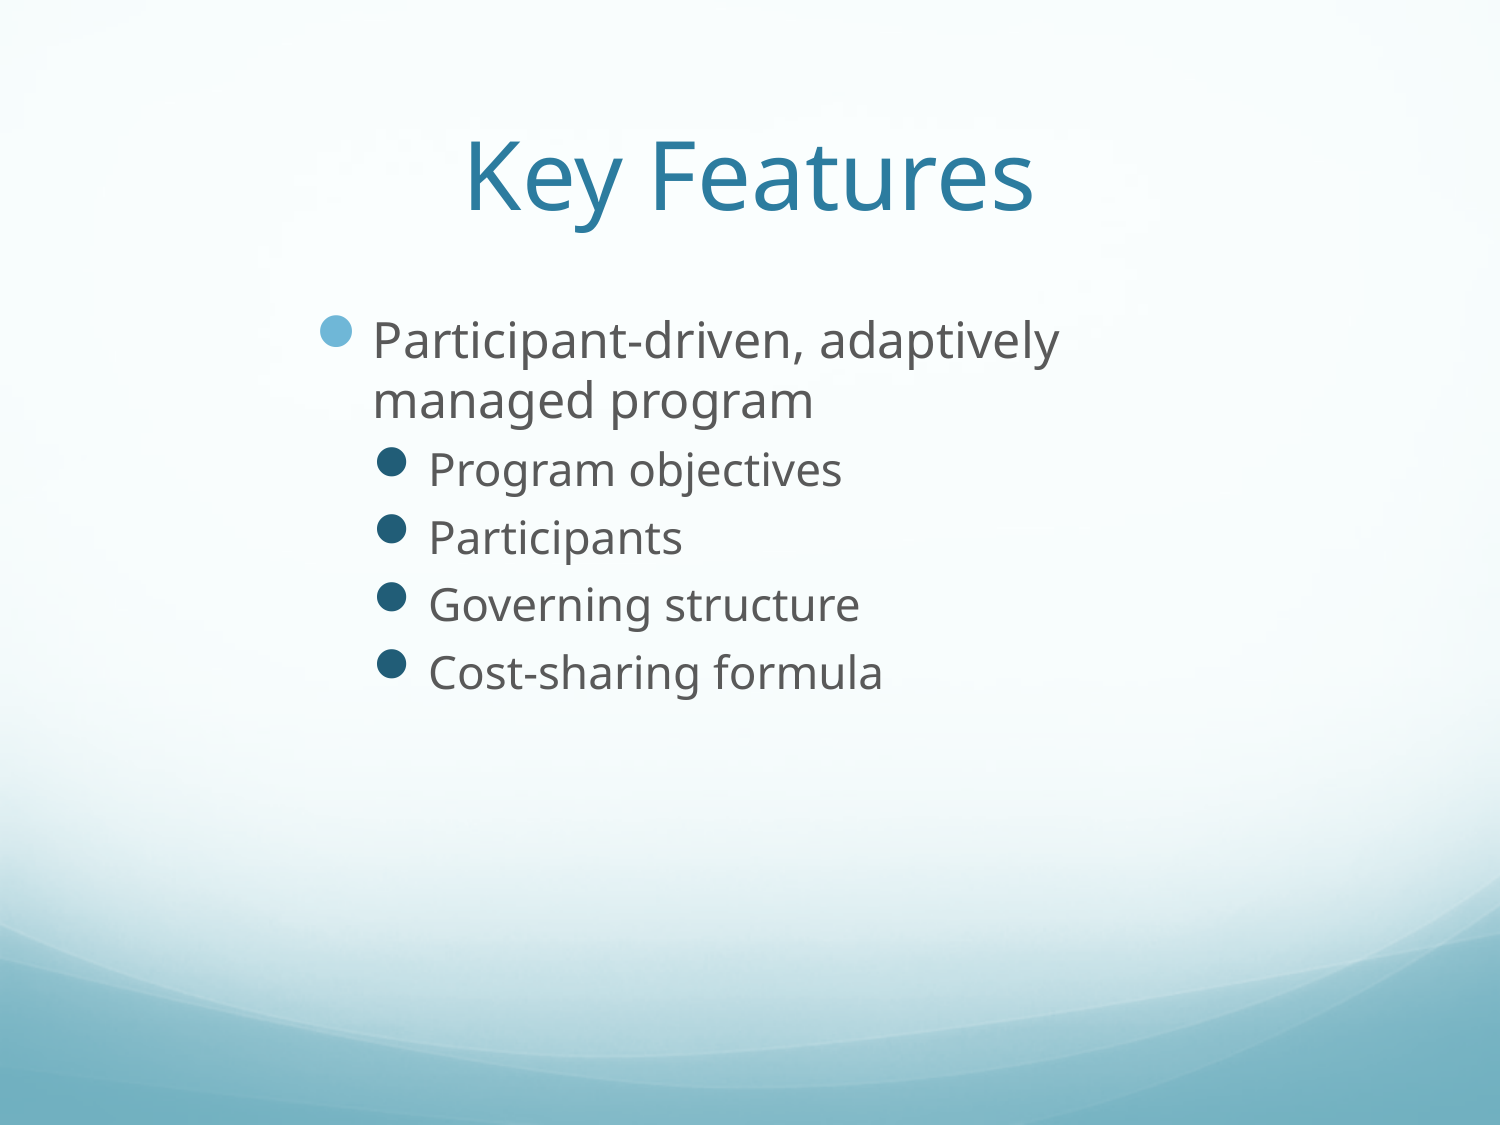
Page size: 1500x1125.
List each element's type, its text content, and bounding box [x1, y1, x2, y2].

title Key Features [90, 17, 1410, 237]
list Participant-driven, adaptively managed program Program objectives Participants Governing structure Cost-sharing formula [300, 300, 1231, 892]
